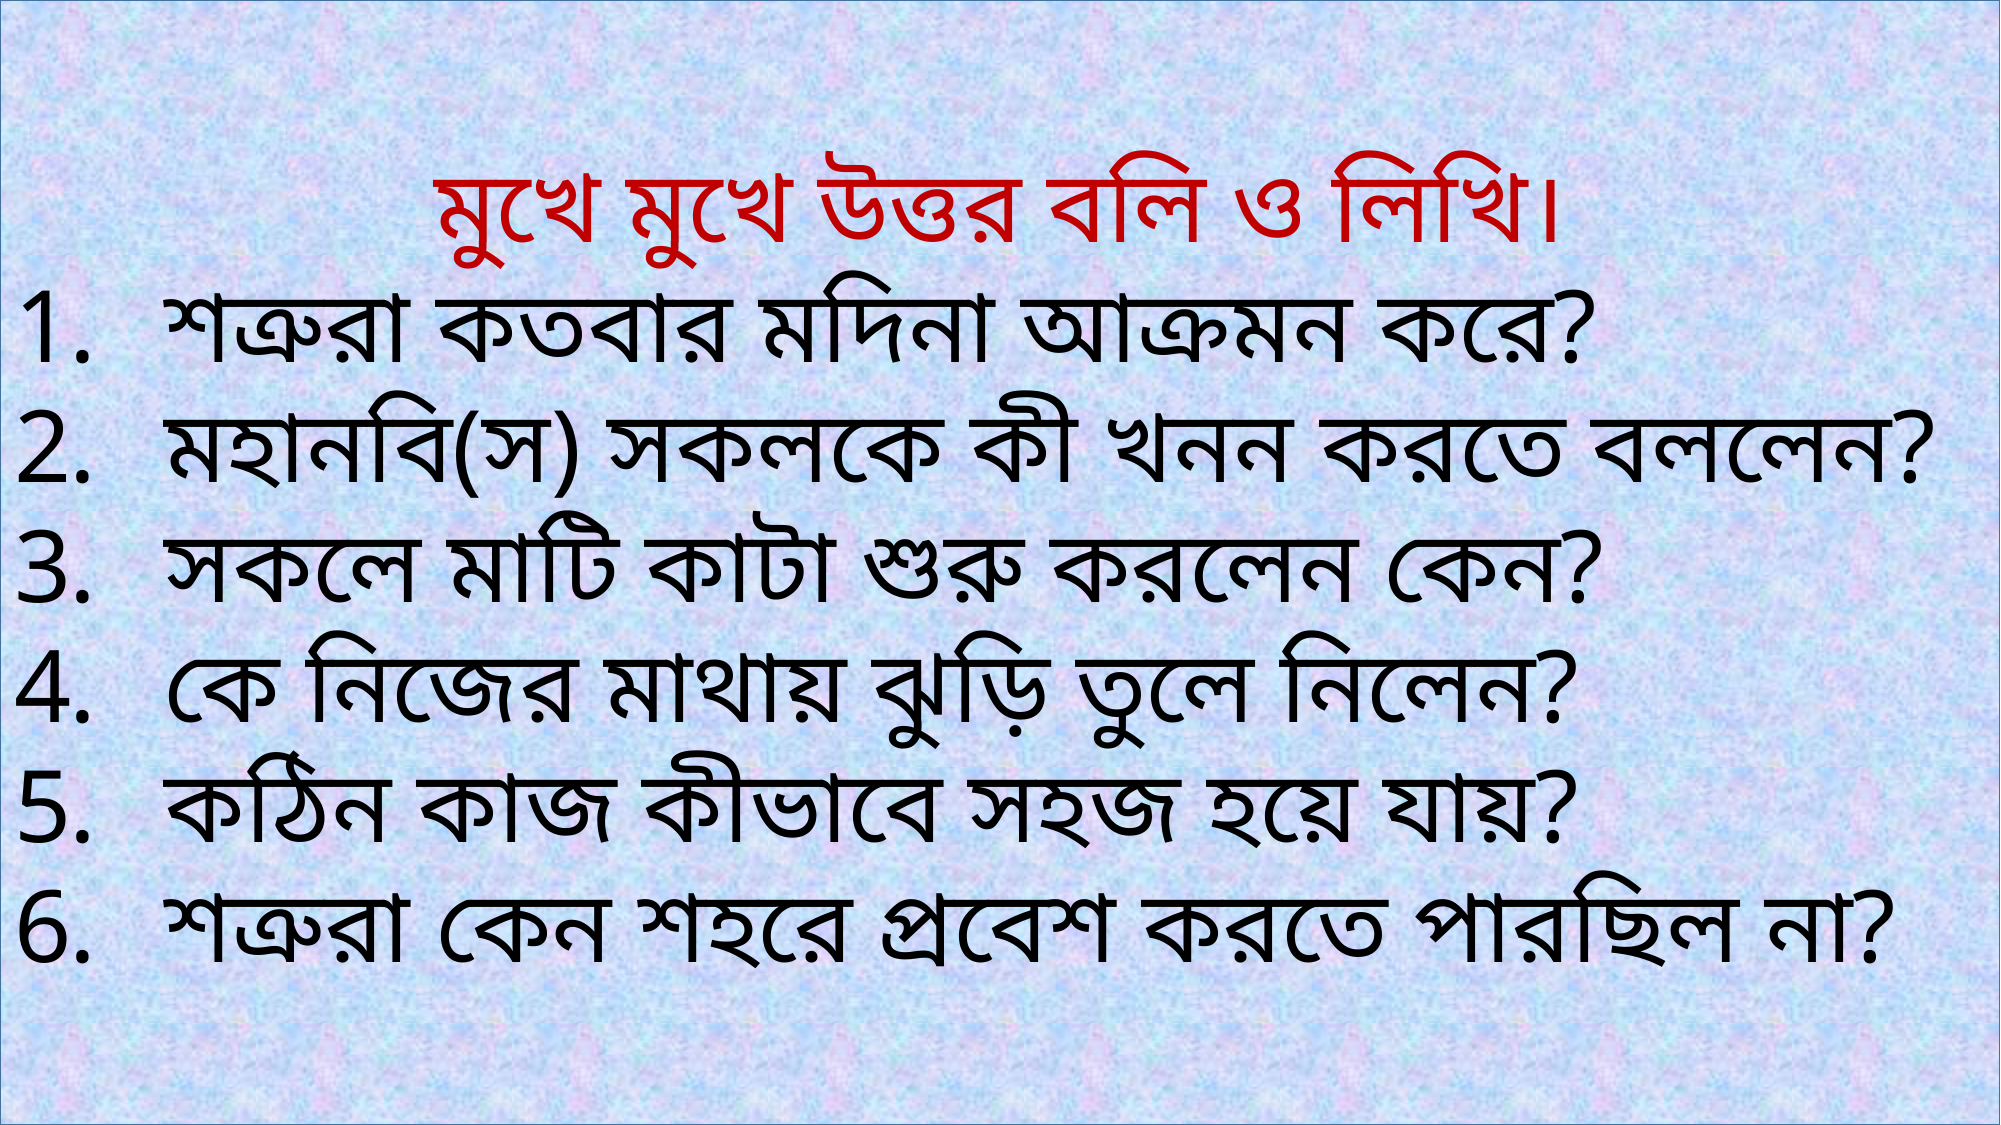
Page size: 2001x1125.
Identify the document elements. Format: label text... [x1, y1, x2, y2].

text_box মুখে মুখে উত্তর বলি ও লিখি। শত্রুরা কতবার মদিনা আক্রমন করে? মহানবি(স) সকলকে কী খনন করতে বললেন? সকলে মাটি কাটা শুরু করলেন কেন? কে নিজের মাথায় ঝুড়ি তুলে নিলেন? কঠিন কাজ কীভাবে সহজ হয়ে যায়? শত্রুরা কেন শহরে প্রবেশ করতে পারছিল না? [0, 0, 2000, 1125]
